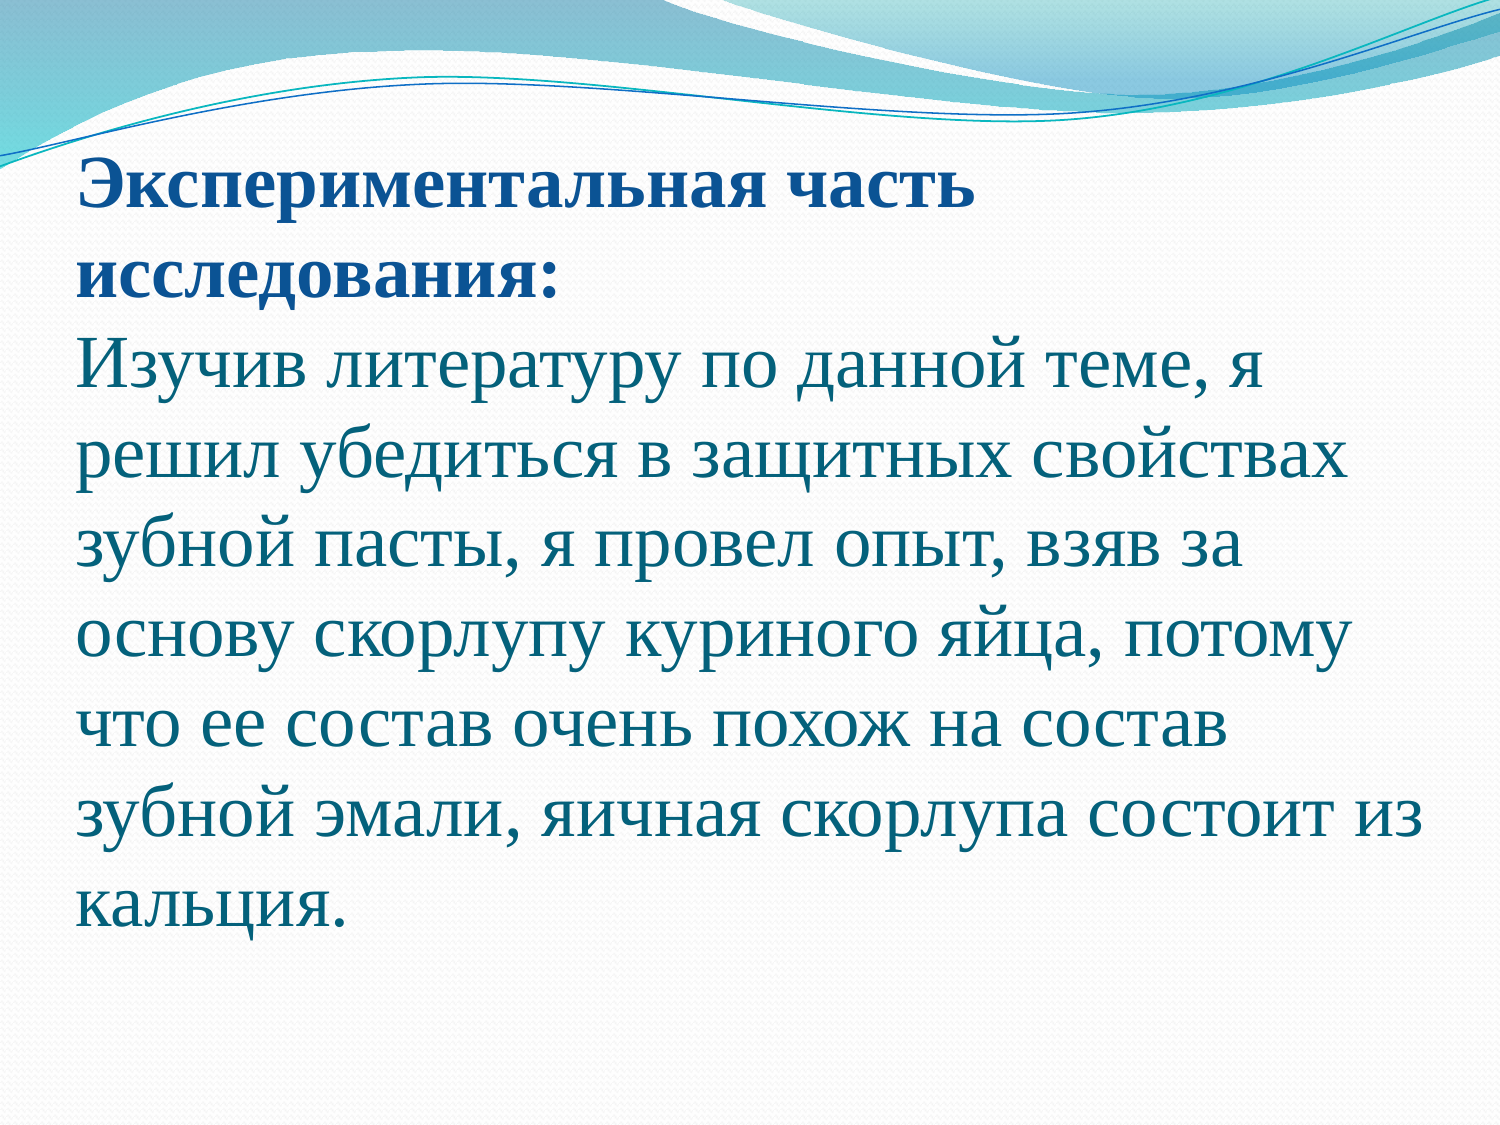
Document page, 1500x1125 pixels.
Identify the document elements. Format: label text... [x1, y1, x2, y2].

title Экспериментальная часть исследования: Изучив литературу по данной теме, я решил убедиться в защитных свойствах зубной пасты, я провел опыт, взяв за основу скорлупу куриного яйца, потому что ее состав очень похож на состав зубной эмали, яичная скорлупа состоит из кальция. [75, 115, 1438, 1032]
